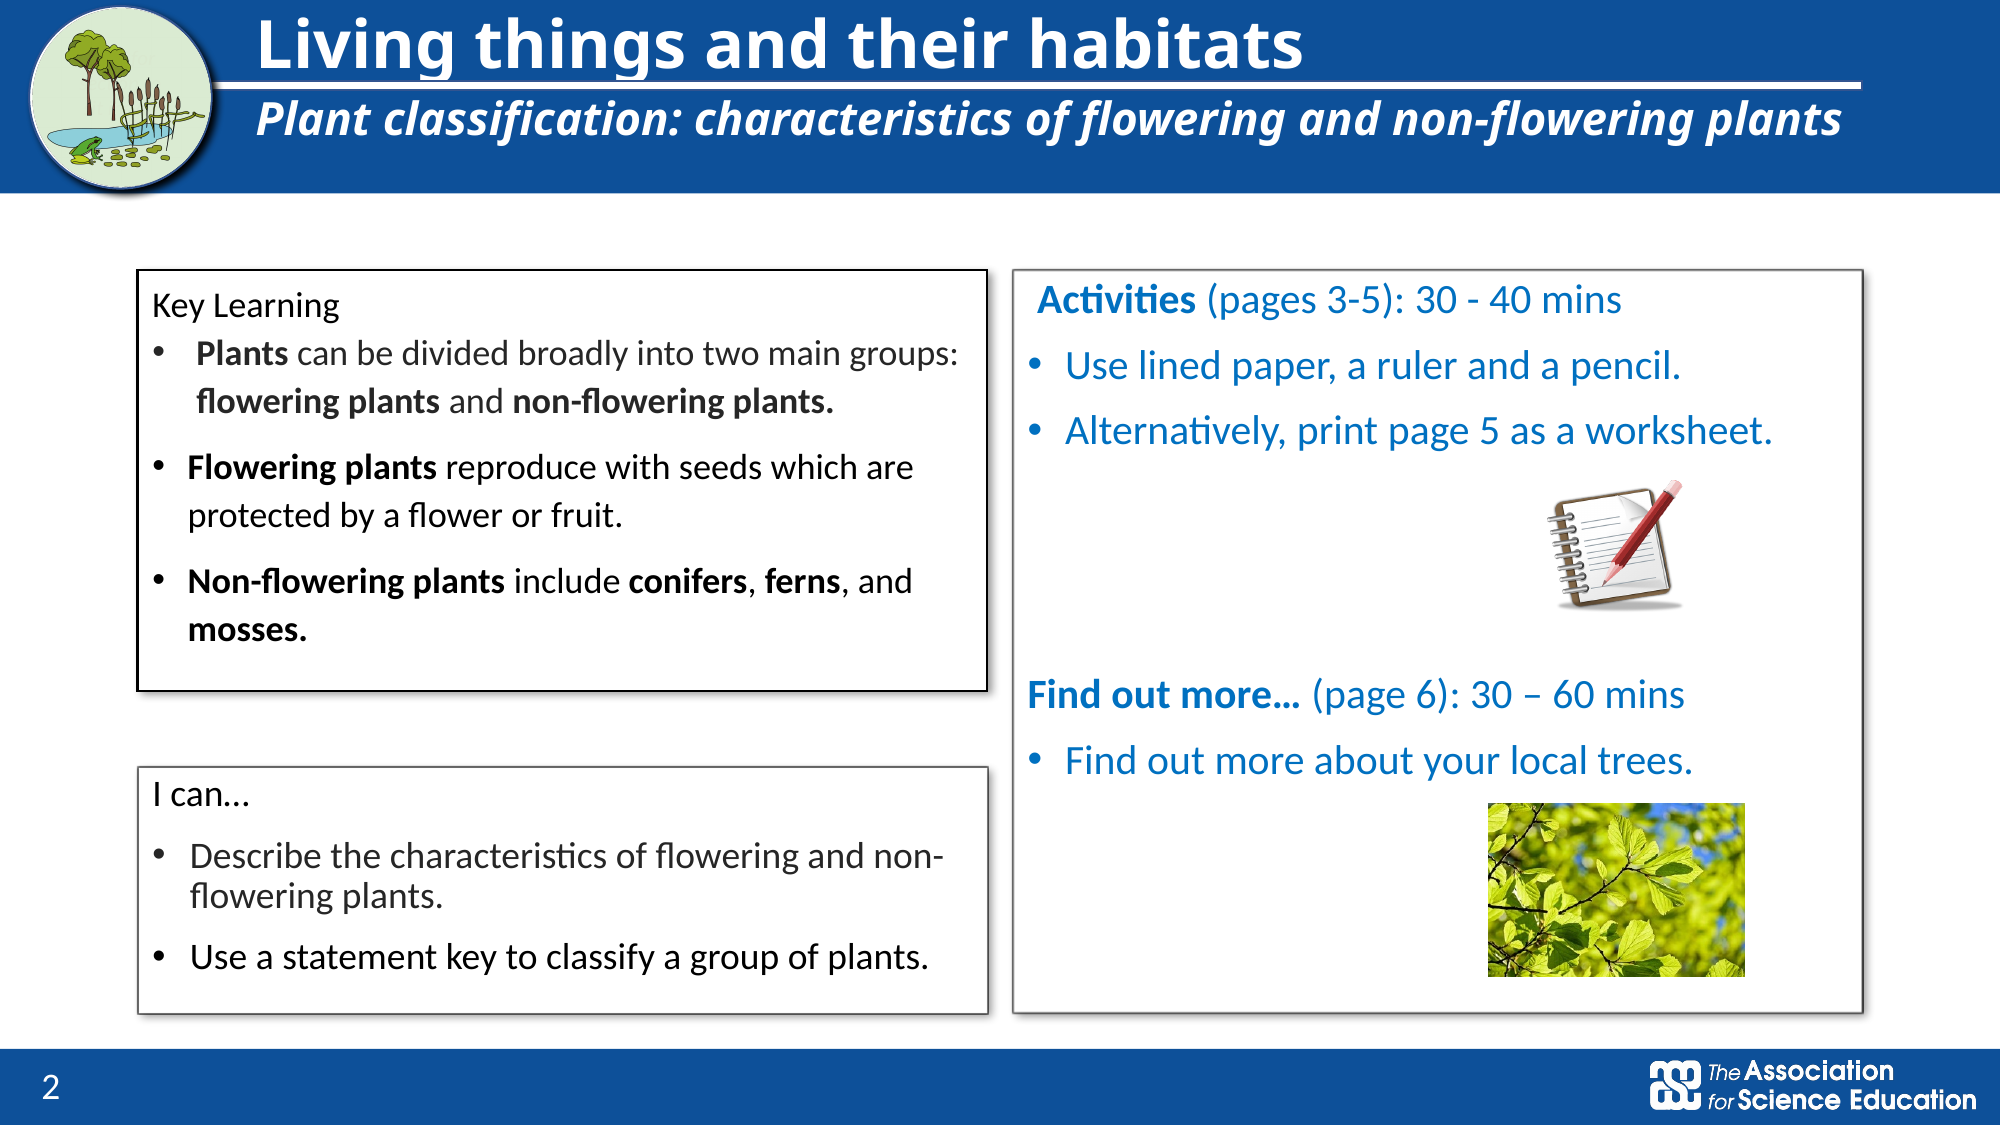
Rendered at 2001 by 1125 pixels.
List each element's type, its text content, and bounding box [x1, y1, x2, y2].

picture [1488, 803, 1745, 977]
picture [32, 8, 211, 187]
text_box I can… Describe the characteristics of flowering and non-flowering plants. Use a statement key to classify a group of plants. [140, 769, 986, 1012]
text_box Living things and their habitats [240, 0, 1404, 80]
text_box Plant classification: characteristics of flowering and non-flowering plants [240, 91, 1863, 207]
text_box Activities (pages 3-5): 30 - 40 mins Use lined paper, a ruler and a pencil. Alternatively, print page 5 as a worksheet. Find out more… (page 6): 30 – 60 mins Find out more about your local trees. [1015, 272, 1861, 1011]
text_box [0, 1048, 2000, 1125]
text_box [0, 0, 240, 194]
picture [1649, 1060, 1976, 1110]
list Key Learning Plants can be divided broadly into two main groups: flowering plants and non-flowering plants. Flowering plants reproduce with seeds which are protected by a flower or fruit. Non-flowering plants include conifers, ferns, and mosses. [136, 269, 988, 692]
text_box [1404, 0, 2000, 194]
text_box [28, 70, 32, 124]
text_box [222, 80, 1863, 91]
picture [1547, 480, 1685, 613]
text_box 2 [26, 1054, 104, 1115]
